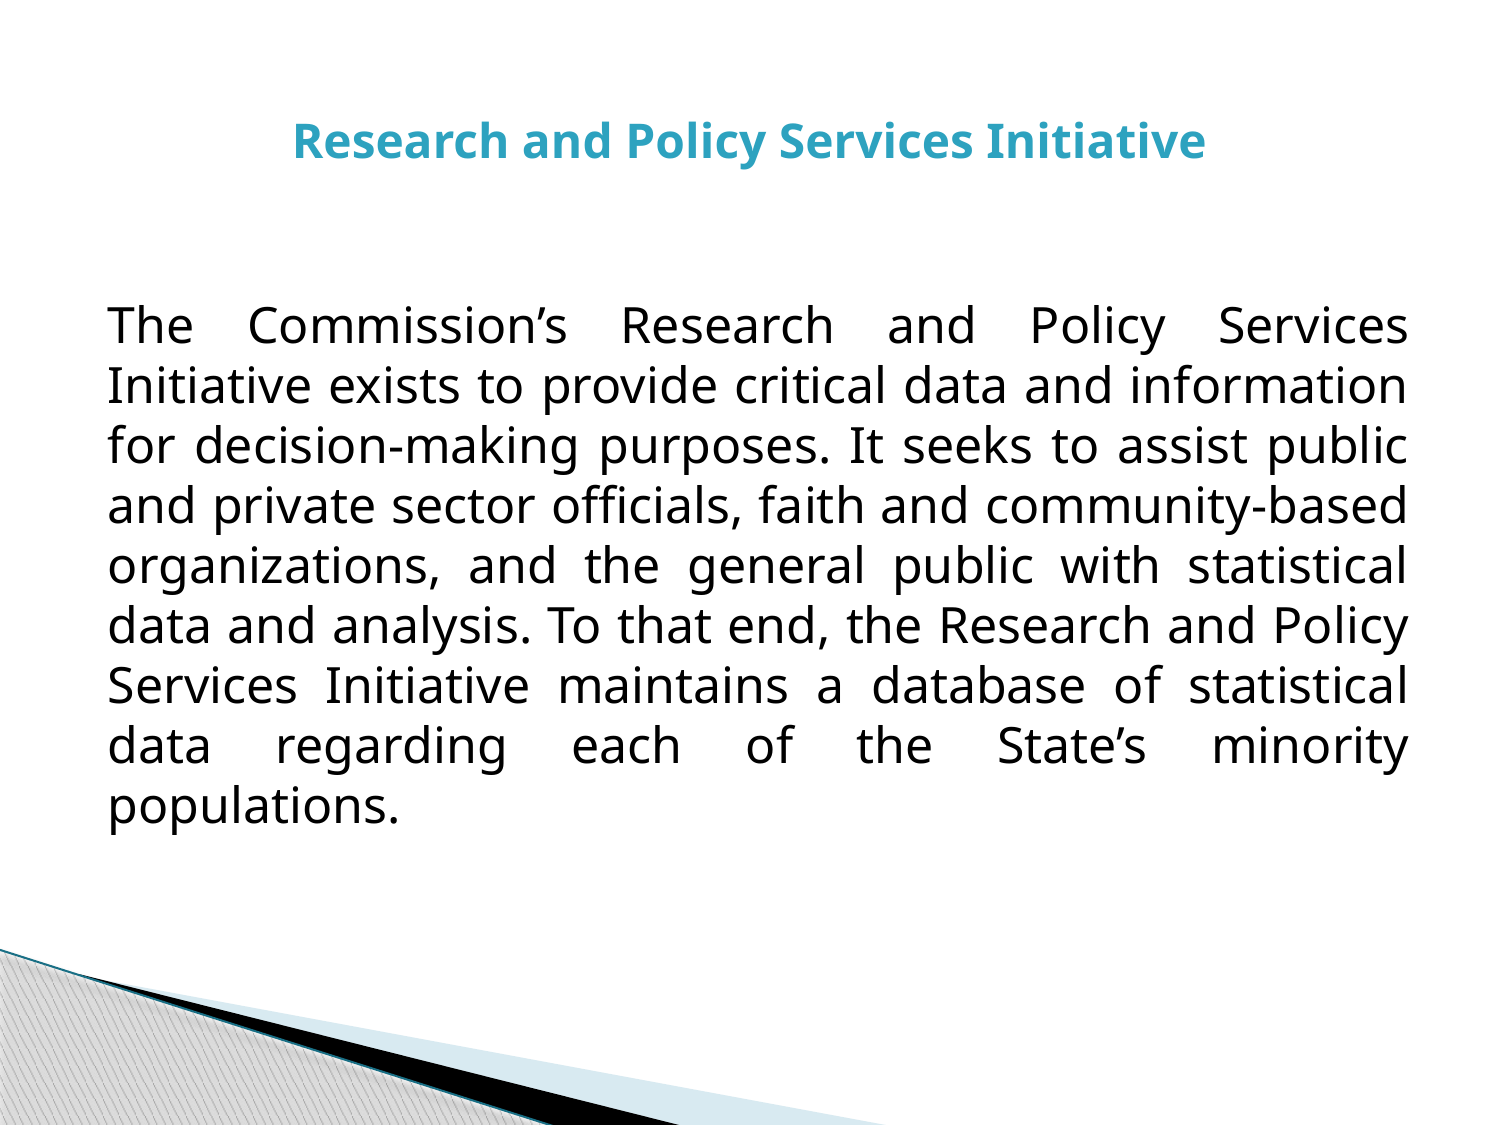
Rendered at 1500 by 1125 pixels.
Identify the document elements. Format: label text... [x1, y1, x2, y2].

title Research and Policy Services Initiative [75, 45, 1425, 233]
list The Commission’s Research and Policy Services Initiative exists to provide critical data and information for decision-making purposes. It seeks to assist public and private sector officials, faith and community-based organizations, and the general public with statistical data and analysis. To that end, the Research and Policy Services Initiative maintains a database of statistical data regarding each of the State’s minority populations. [74, 212, 1426, 986]
